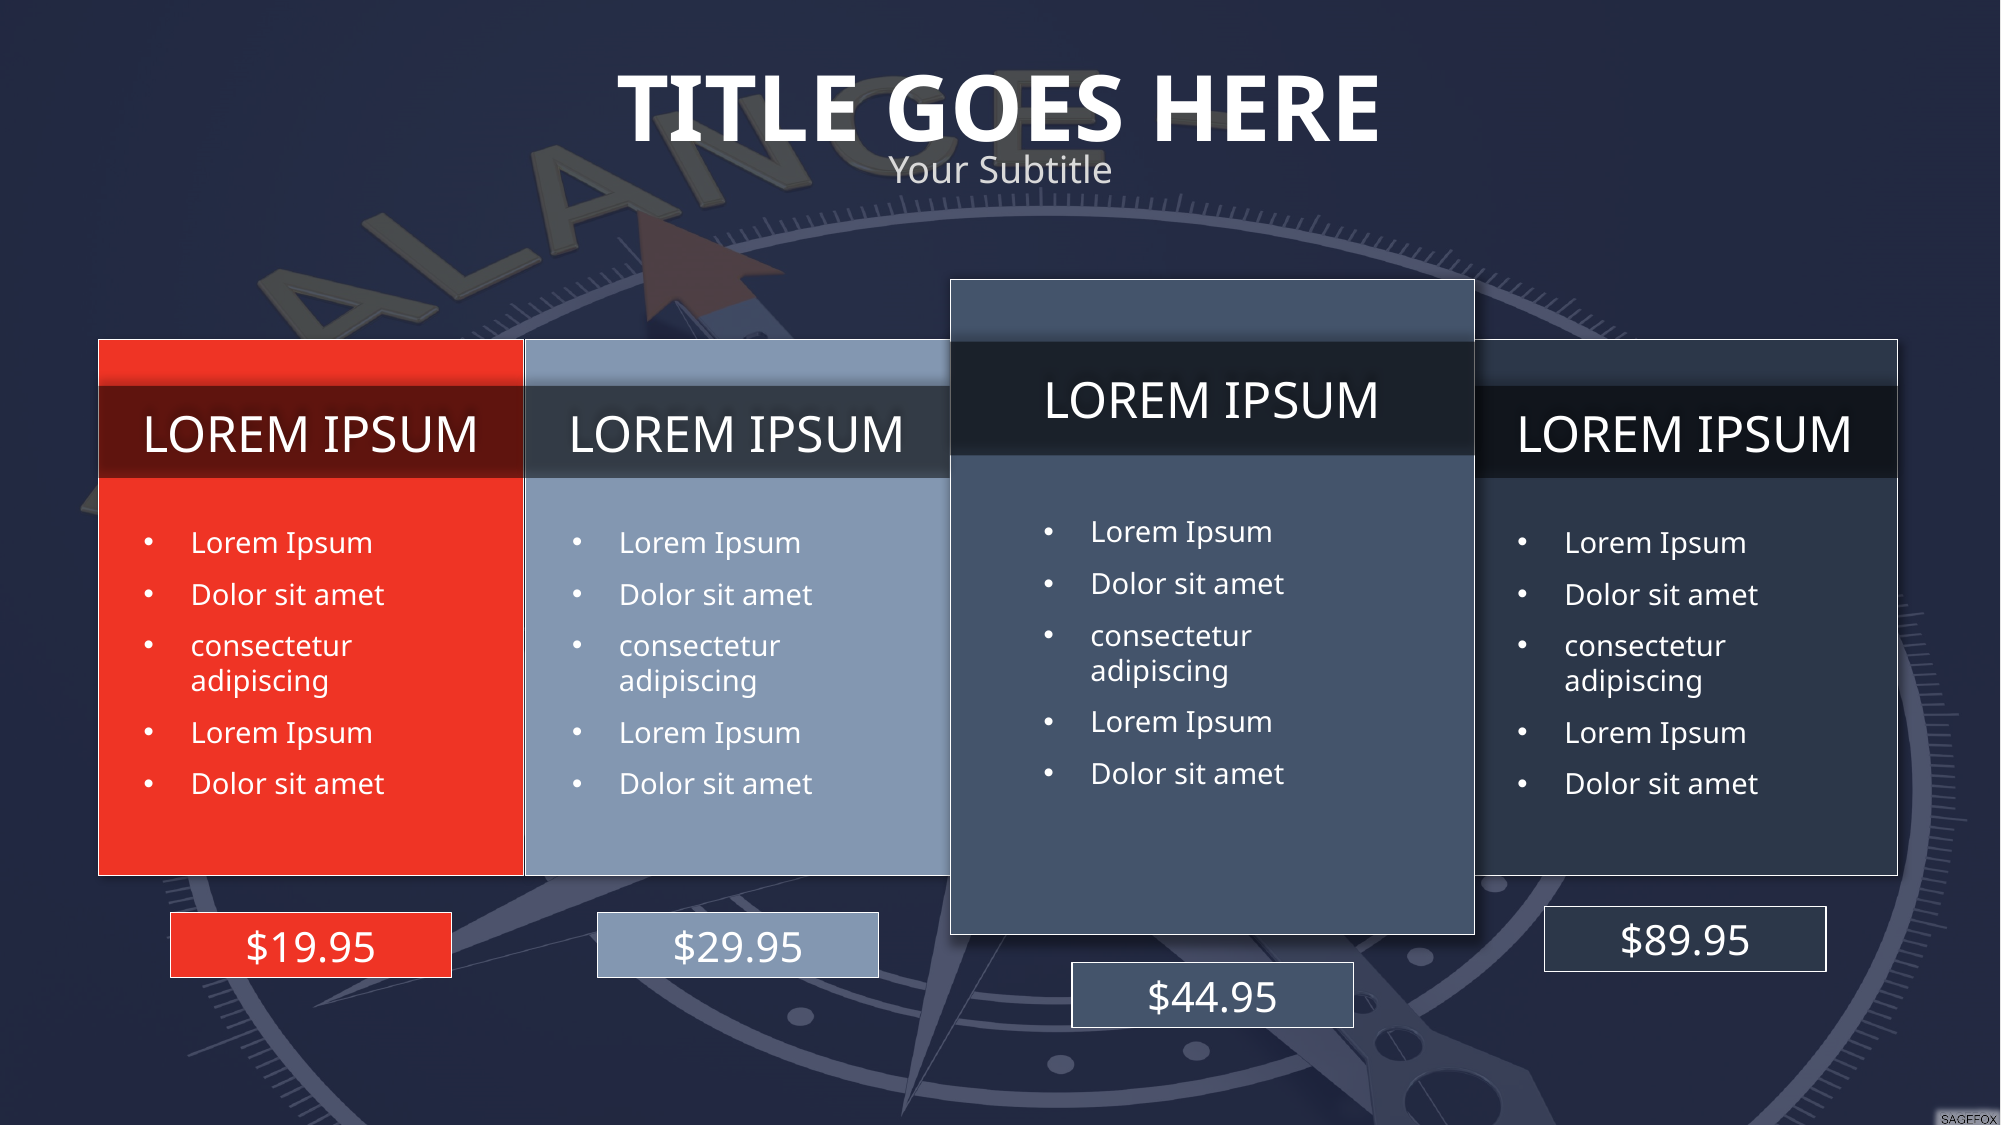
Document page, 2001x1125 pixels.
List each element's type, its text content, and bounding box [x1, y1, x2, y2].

text_box Lorem Ipsum Dolor sit amet consectetur adipiscing Lorem Ipsum Dolor sit amet [1492, 493, 1874, 864]
text_box LOREM IPSUM [524, 385, 951, 479]
text_box [524, 338, 942, 373]
text_box Lorem Ipsum Dolor sit amet consectetur adipiscing Lorem Ipsum Dolor sit amet [1012, 483, 1400, 854]
text_box $29.95 [597, 912, 879, 978]
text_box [548, 42, 1452, 199]
text_box $89.95 [1544, 906, 1826, 972]
text_box LOREM IPSUM [949, 341, 1476, 457]
text_box $19.95 [170, 912, 452, 978]
text_box Lorem Ipsum Dolor sit amet consectetur adipiscing Lorem Ipsum Dolor sit amet [113, 493, 500, 864]
text_box Lorem Ipsum Dolor sit amet consectetur adipiscing Lorem Ipsum Dolor sit amet [541, 493, 928, 864]
text_box [97, 338, 524, 374]
text_box $44.95 [1072, 962, 1354, 1028]
text_box [950, 279, 1476, 329]
text_box [1492, 338, 1899, 375]
text_box LOREM IPSUM [1492, 385, 1899, 479]
text_box LOREM IPSUM [97, 385, 524, 479]
text_box [950, 457, 1476, 936]
text_box [97, 479, 523, 876]
text_box [524, 479, 943, 876]
picture [1938, 1114, 1999, 1125]
text_box [1492, 479, 1899, 876]
